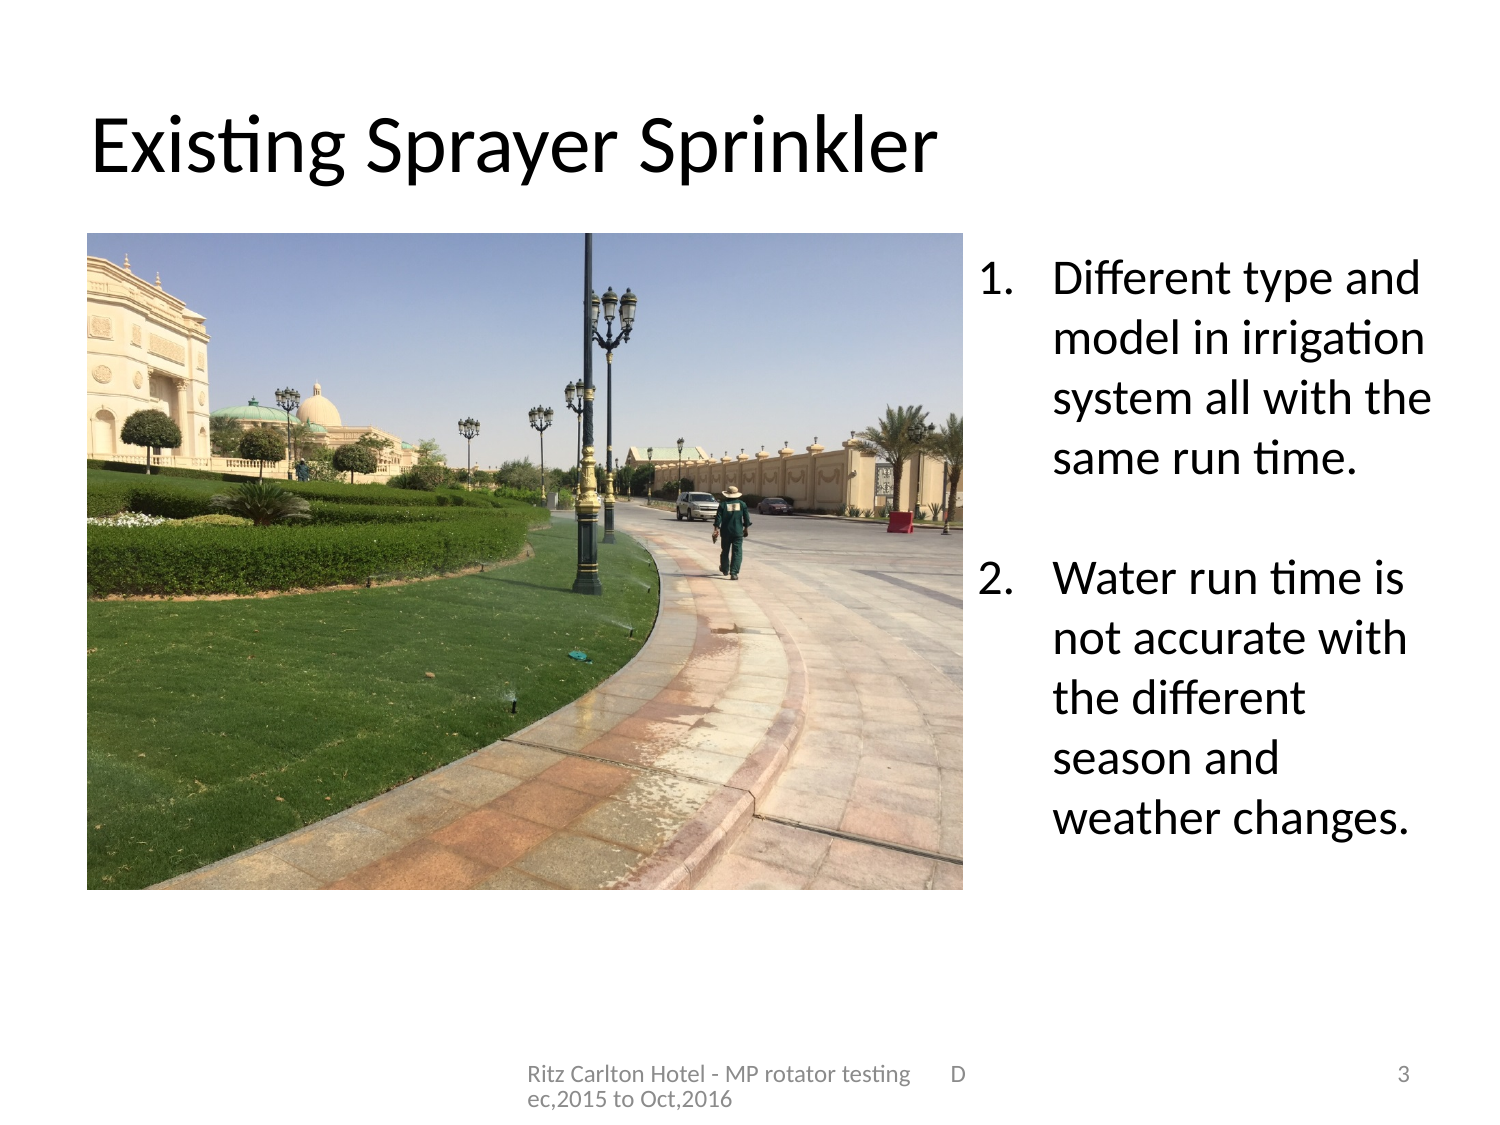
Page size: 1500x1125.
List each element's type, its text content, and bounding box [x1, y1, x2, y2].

title Existing Sprayer Sprinkler [75, 45, 1425, 233]
text_box Different type and model in irrigation system all with the same run time. Water run time is not accurate with the different season and weather changes. [962, 237, 1450, 913]
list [87, 232, 963, 890]
footer Ritz Carlton Hotel - MP rotator testing Dec,2015 to Oct,2016 [512, 1042, 988, 1103]
slide_number 3 [1074, 1042, 1425, 1103]
